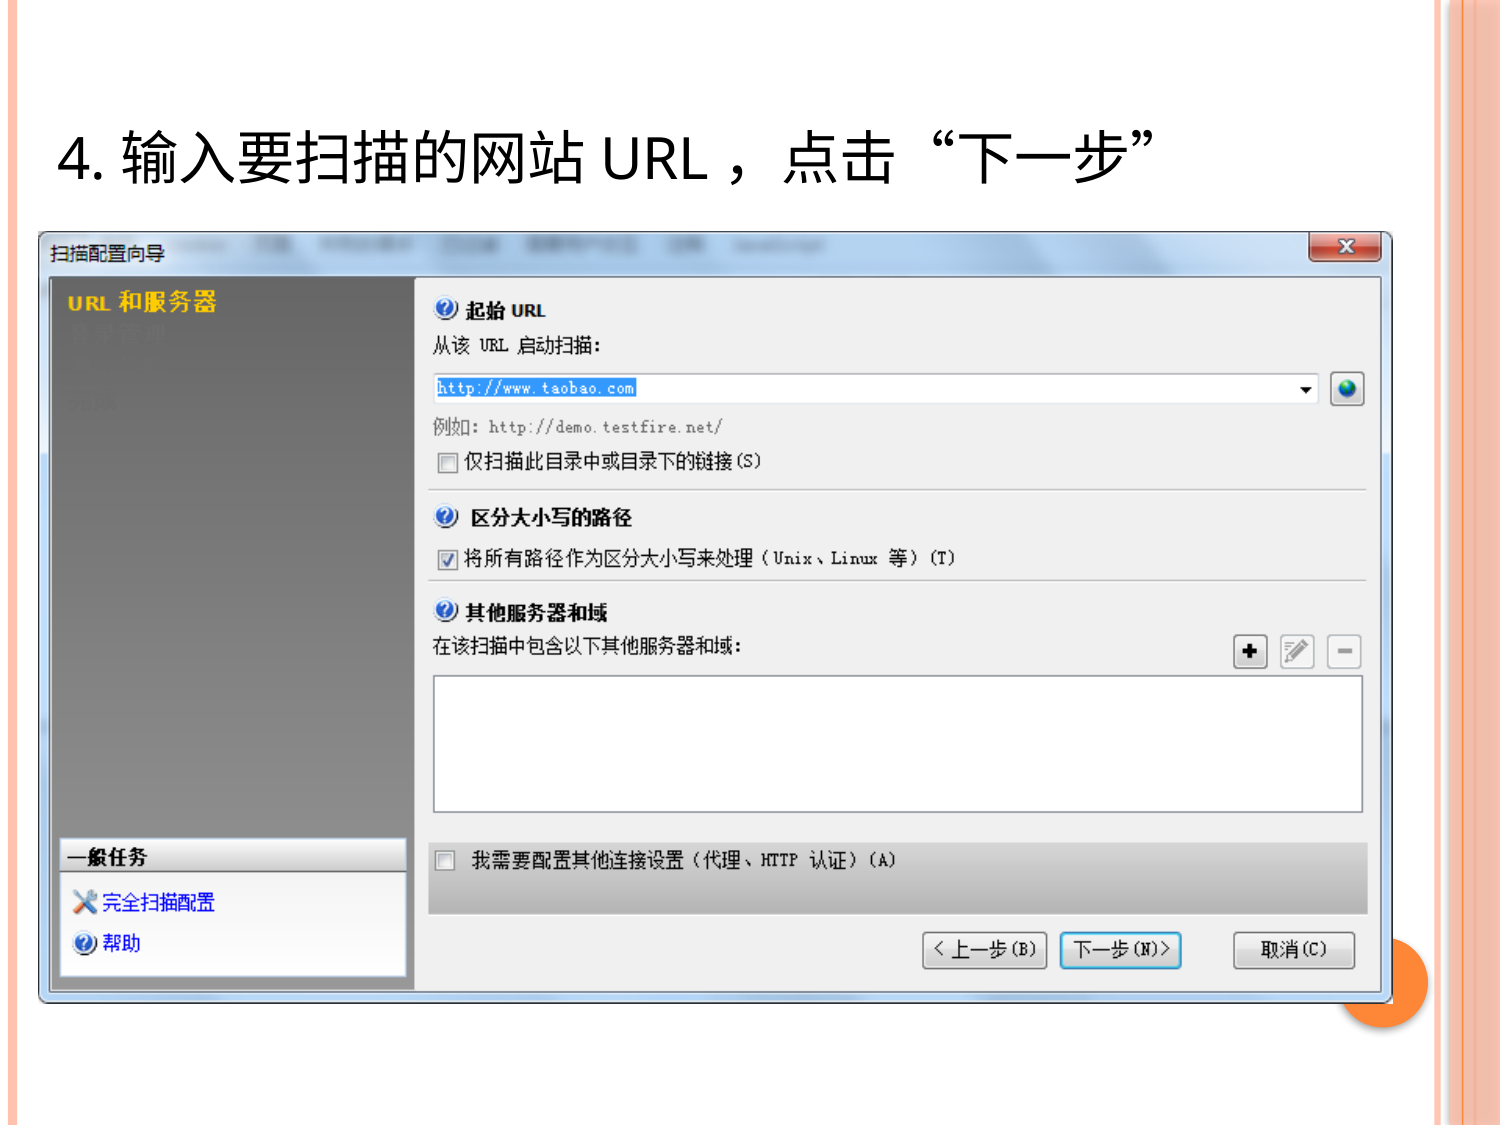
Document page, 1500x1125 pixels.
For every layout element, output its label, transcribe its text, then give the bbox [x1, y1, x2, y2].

text_box 4.输入要扫描的网站URL，点击“下一步” [42, 113, 1235, 199]
picture [37, 231, 1394, 1004]
